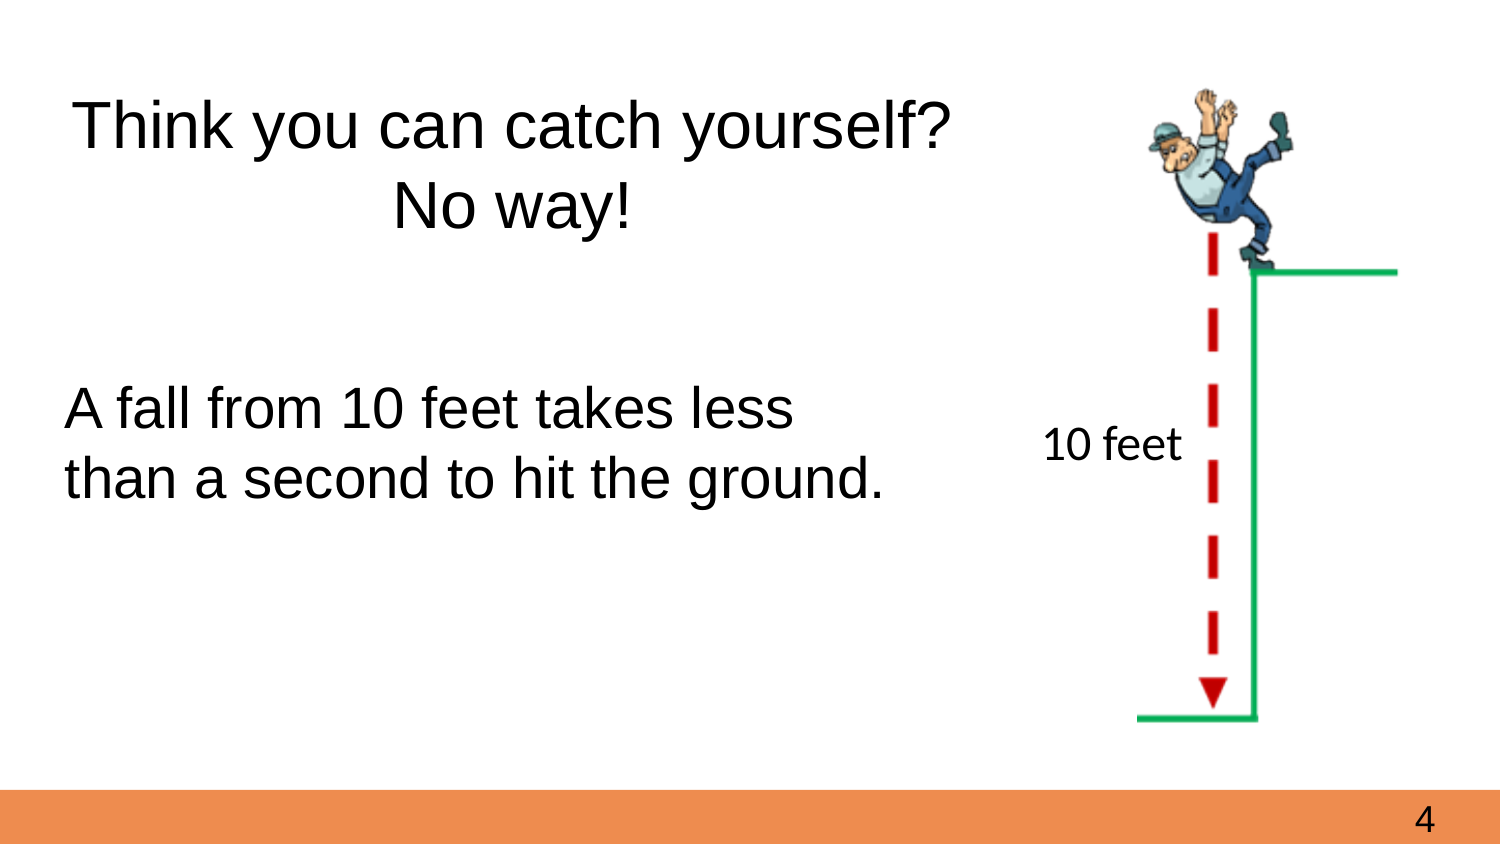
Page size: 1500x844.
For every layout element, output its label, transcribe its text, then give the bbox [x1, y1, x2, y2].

picture [1137, 87, 1426, 759]
text_box A fall from 10 feet takes less than a second to hit the ground. [50, 362, 913, 518]
title Think you can catch yourself? No way! [0, 90, 1133, 235]
text_box 10 feet [1026, 402, 1132, 478]
